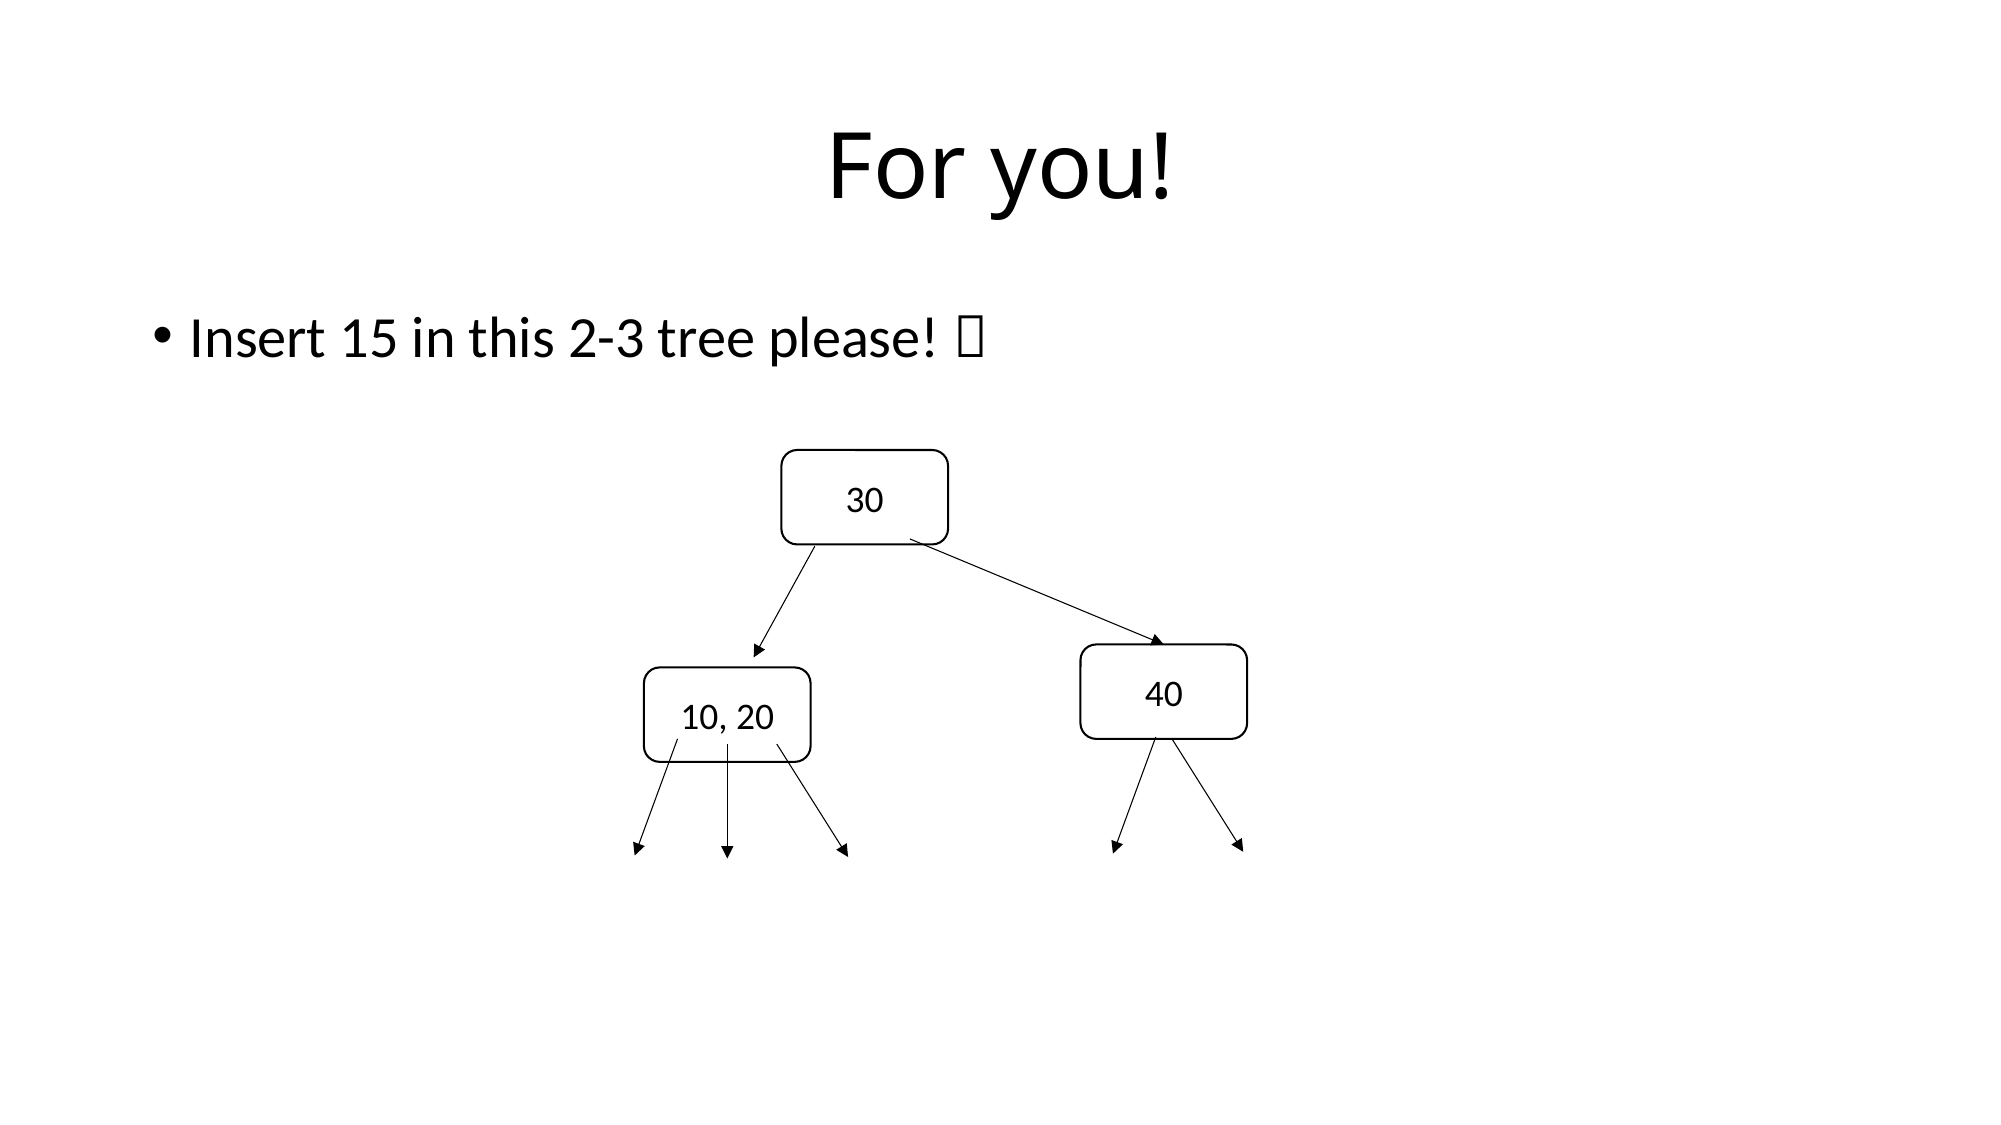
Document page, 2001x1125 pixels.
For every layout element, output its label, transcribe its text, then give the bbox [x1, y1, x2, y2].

list Insert 15 in this 2-3 tree please!  [137, 299, 1863, 1014]
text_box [753, 546, 815, 658]
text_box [776, 744, 849, 858]
text_box 10, 20 [642, 666, 812, 763]
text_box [909, 538, 1164, 645]
title For you! [137, 59, 1863, 278]
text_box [1171, 738, 1244, 852]
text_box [634, 738, 678, 856]
text_box 30 [780, 448, 950, 546]
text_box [1112, 736, 1156, 854]
text_box 40 [1079, 643, 1249, 740]
